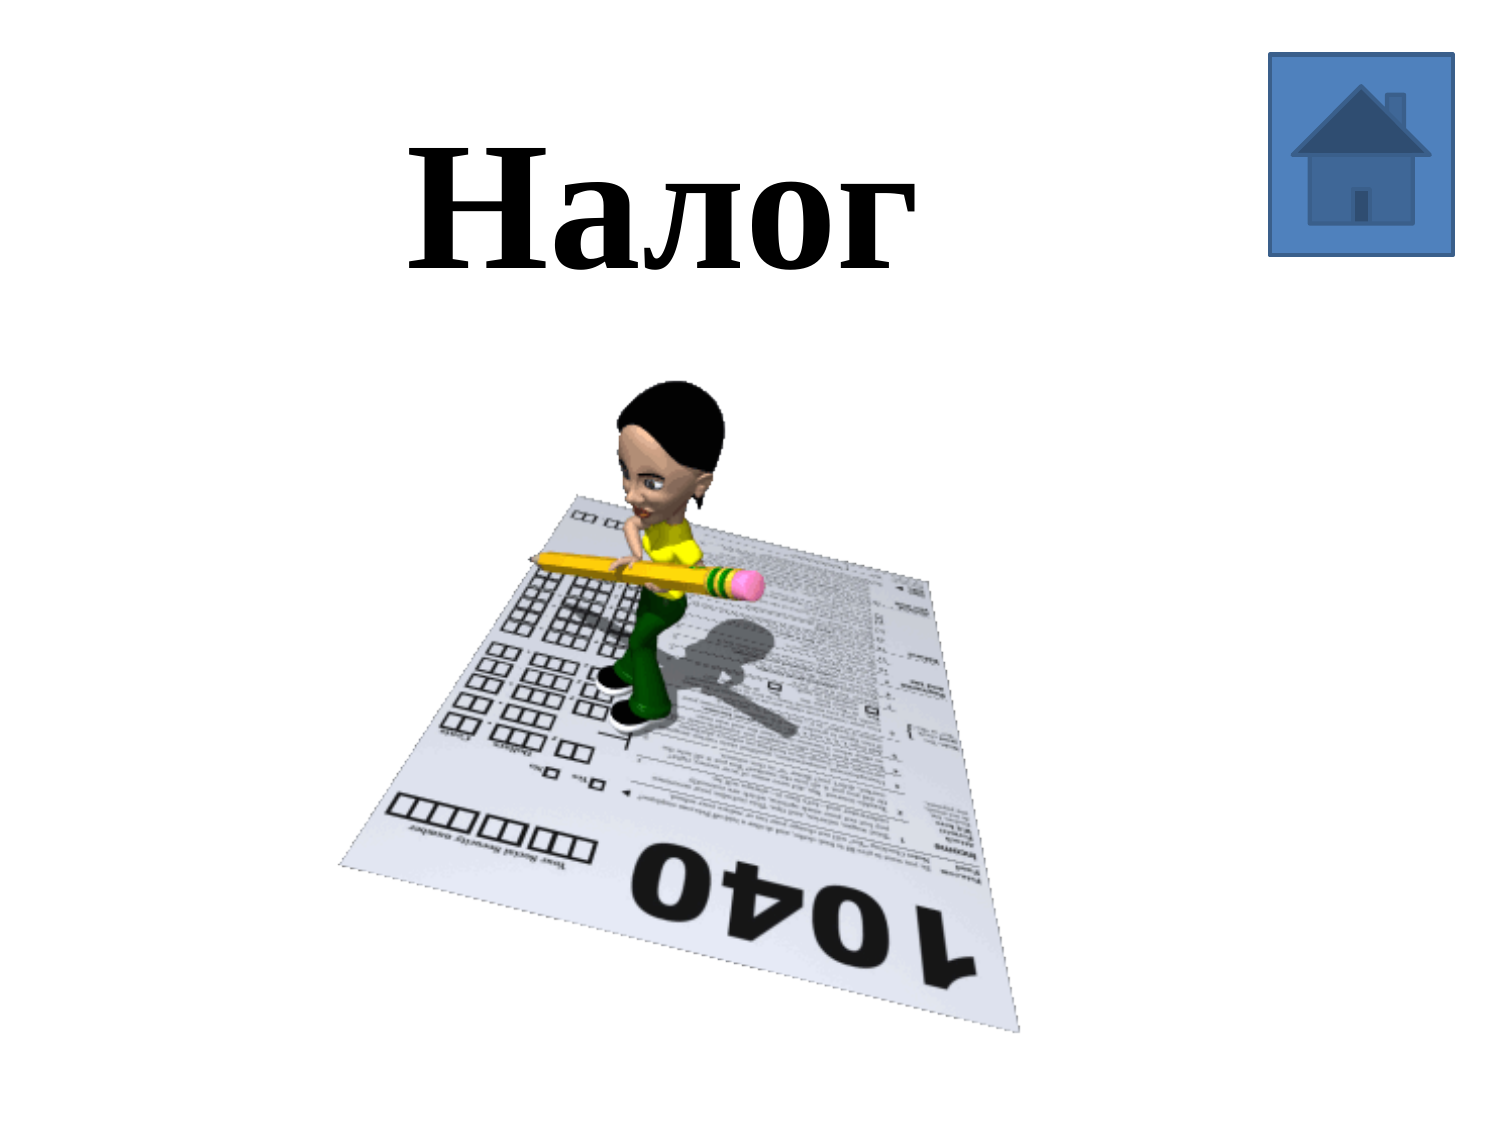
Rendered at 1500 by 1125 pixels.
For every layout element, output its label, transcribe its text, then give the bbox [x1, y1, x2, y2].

title Налог [11, 101, 1362, 290]
text_box [1268, 52, 1455, 257]
picture [312, 373, 1048, 1056]
